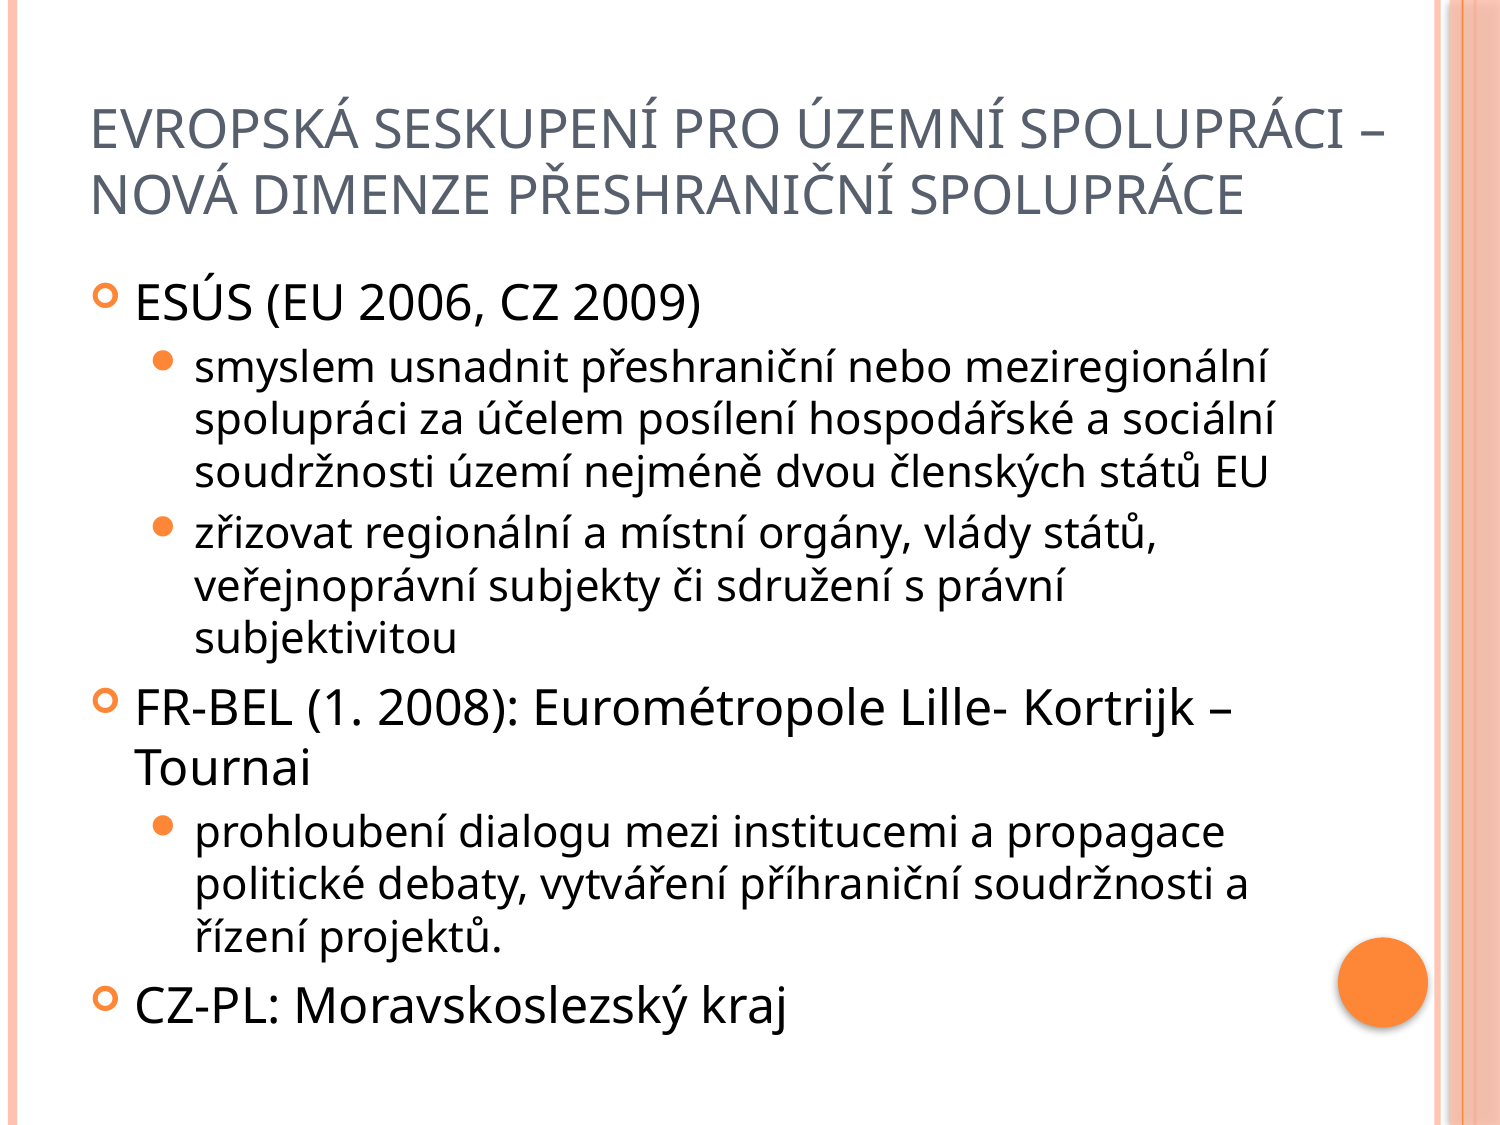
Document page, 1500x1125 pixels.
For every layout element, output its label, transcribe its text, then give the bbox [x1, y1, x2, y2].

title Evropská seskupení pro územní spolupráci – nová dimenze přeshraniční spolupráce [75, 45, 1424, 233]
list ESÚS (EU 2006, CZ 2009) smyslem usnadnit přeshraniční nebo meziregionální spolupráci za účelem posílení hospodářské a sociální soudržnosti území nejméně dvou členských států EU zřizovat regionální a místní orgány, vlády států, veřejnoprávní subjekty či sdružení s právní subjektivitou FR-BEL (1. 2008): Eurométropole Lille- Kortrijk – Tournai prohloubení dialogu mezi institucemi a propagace politické debaty, vytváření příhraniční soudržnosti a řízení projektů. CZ-PL: Moravskoslezský kraj [75, 262, 1300, 1062]
